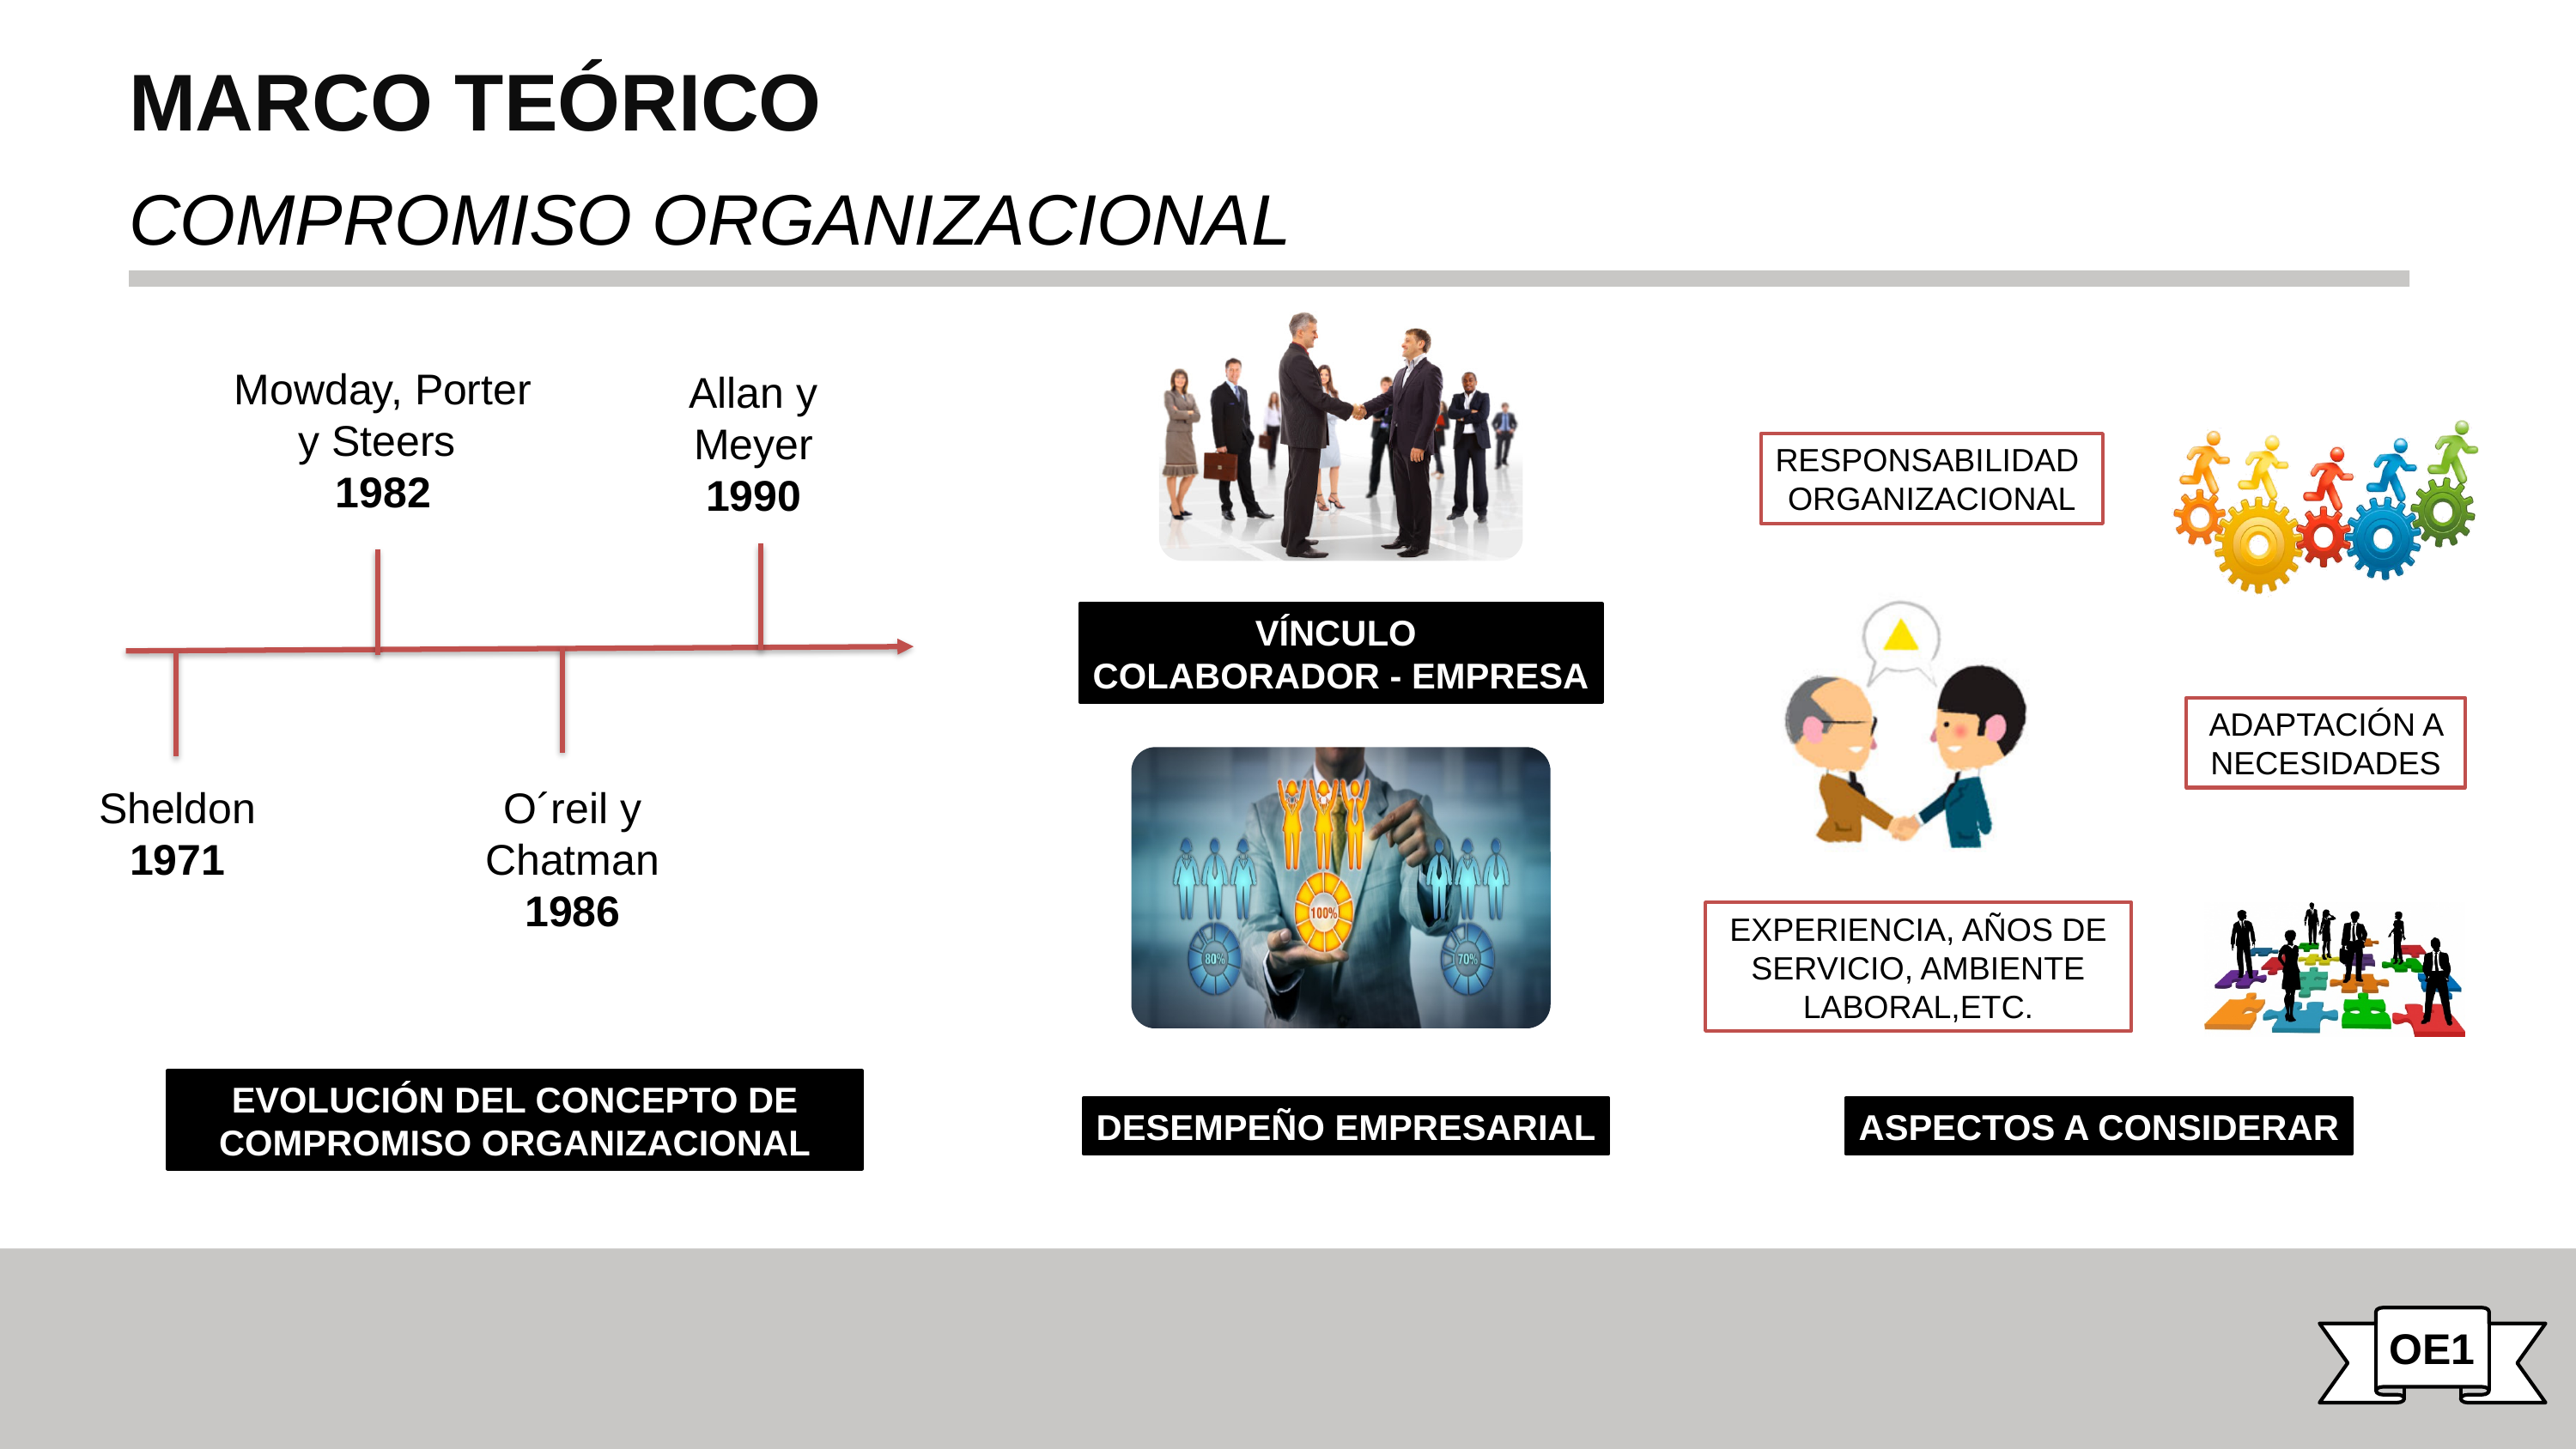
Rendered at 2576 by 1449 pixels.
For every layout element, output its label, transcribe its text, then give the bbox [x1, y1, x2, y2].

picture [2203, 901, 2465, 1038]
text_box DESEMPEÑO EMPRESARIAL [1082, 1096, 1610, 1155]
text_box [125, 646, 374, 652]
text_box EXPERIENCIA, AÑOS DE SERVICIO, AMBIENTE LABORAL,ETC. [1704, 900, 2133, 1033]
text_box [382, 646, 562, 652]
picture [1158, 293, 1523, 561]
text_box ADAPTACIÓN A NECESIDADES [2184, 696, 2467, 790]
text_box VÍNCULO COLABORADOR - EMPRESA [1078, 602, 1604, 704]
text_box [563, 646, 757, 652]
text_box Sheldon 1971 [33, 774, 322, 929]
text_box EVOLUCIÓN DEL CONCEPTO DE COMPROMISO ORGANIZACIONAL [166, 1069, 864, 1171]
text_box O´reil y Chatman 1986 [386, 774, 694, 980]
text_box OE1 [2318, 1306, 2548, 1405]
picture [1760, 583, 2057, 879]
text_box Allan y Meyer 1990 [580, 385, 862, 566]
picture [2171, 409, 2481, 598]
text_box Mowday, Porter y Steers 1982 [155, 385, 547, 561]
text_box RESPONSABILIDAD ORGANIZACIONAL [1759, 432, 2105, 525]
text_box [0, 1248, 2576, 1449]
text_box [763, 646, 914, 652]
picture [1131, 747, 1551, 1029]
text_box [128, 33, 2410, 376]
text_box ASPECTOS A CONSIDERAR [1844, 1096, 2354, 1155]
